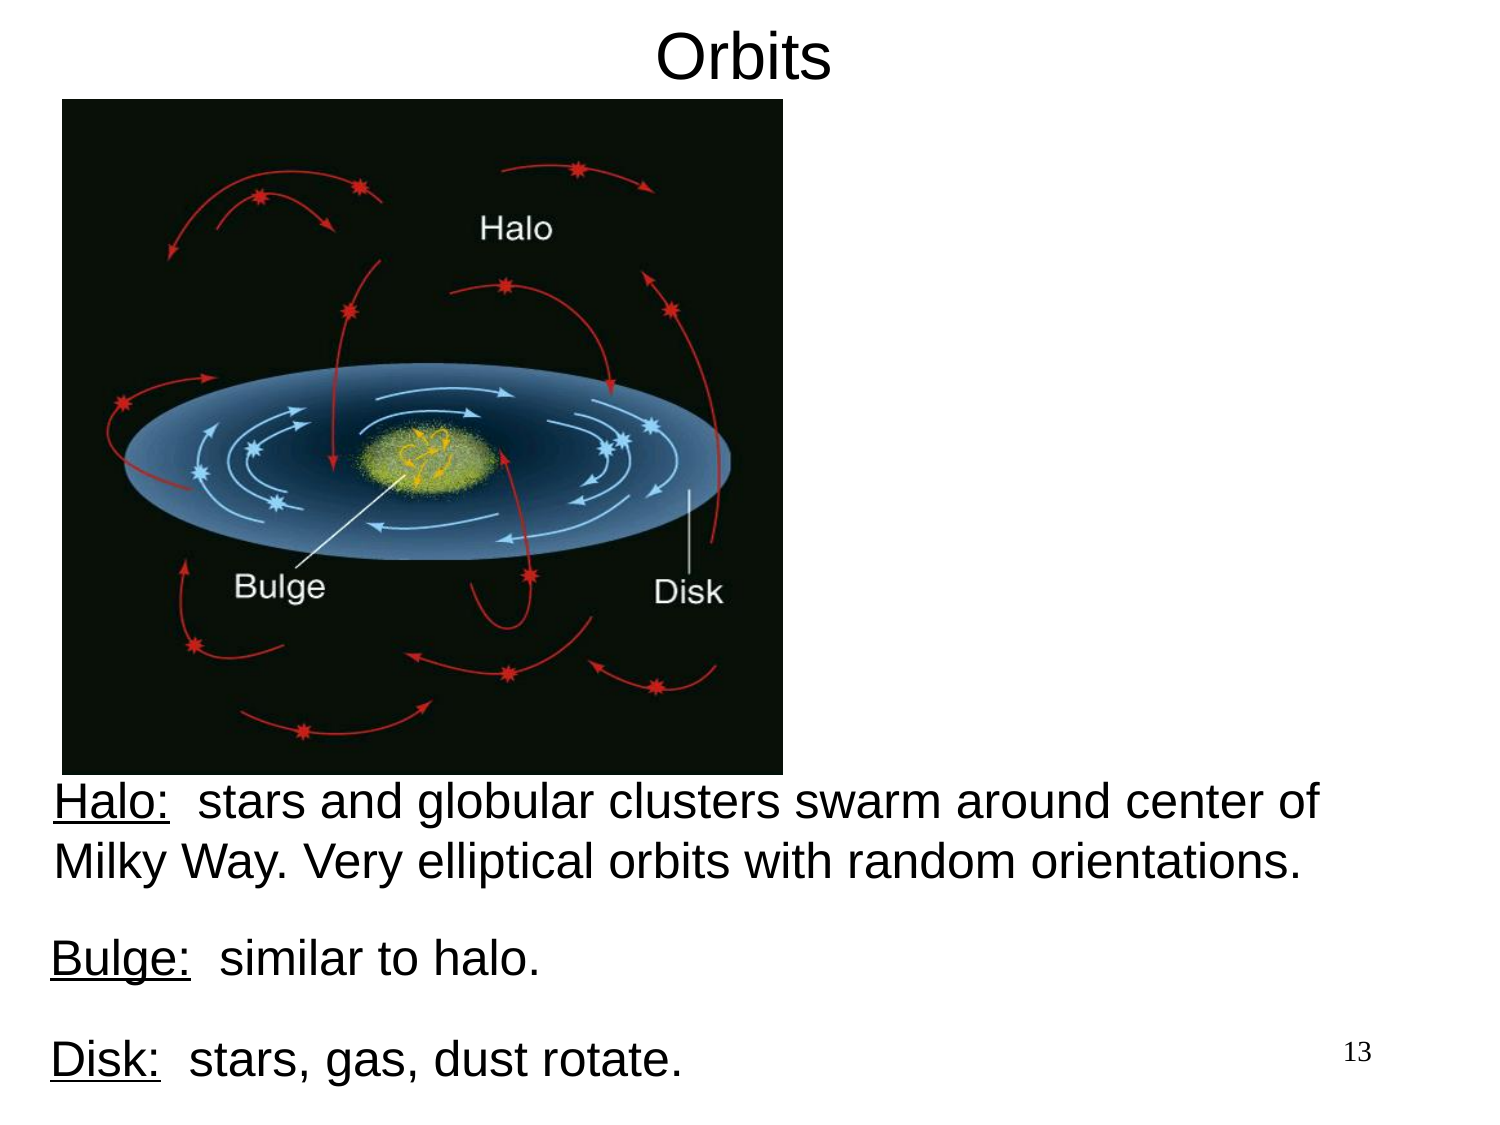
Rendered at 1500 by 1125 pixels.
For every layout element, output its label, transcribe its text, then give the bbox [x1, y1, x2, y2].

picture [62, 99, 783, 775]
text_box Orbits [291, 12, 1198, 93]
text_box Disk: stars, gas, dust rotate. [49, 1026, 710, 1087]
slide_number 13 [1074, 1024, 1388, 1101]
text_box Bulge: similar to halo. [49, 924, 710, 985]
text_box Halo: stars and globular clusters swarm around center of Milky Way. Very elliptical orbits with random orientations. [53, 768, 1419, 889]
